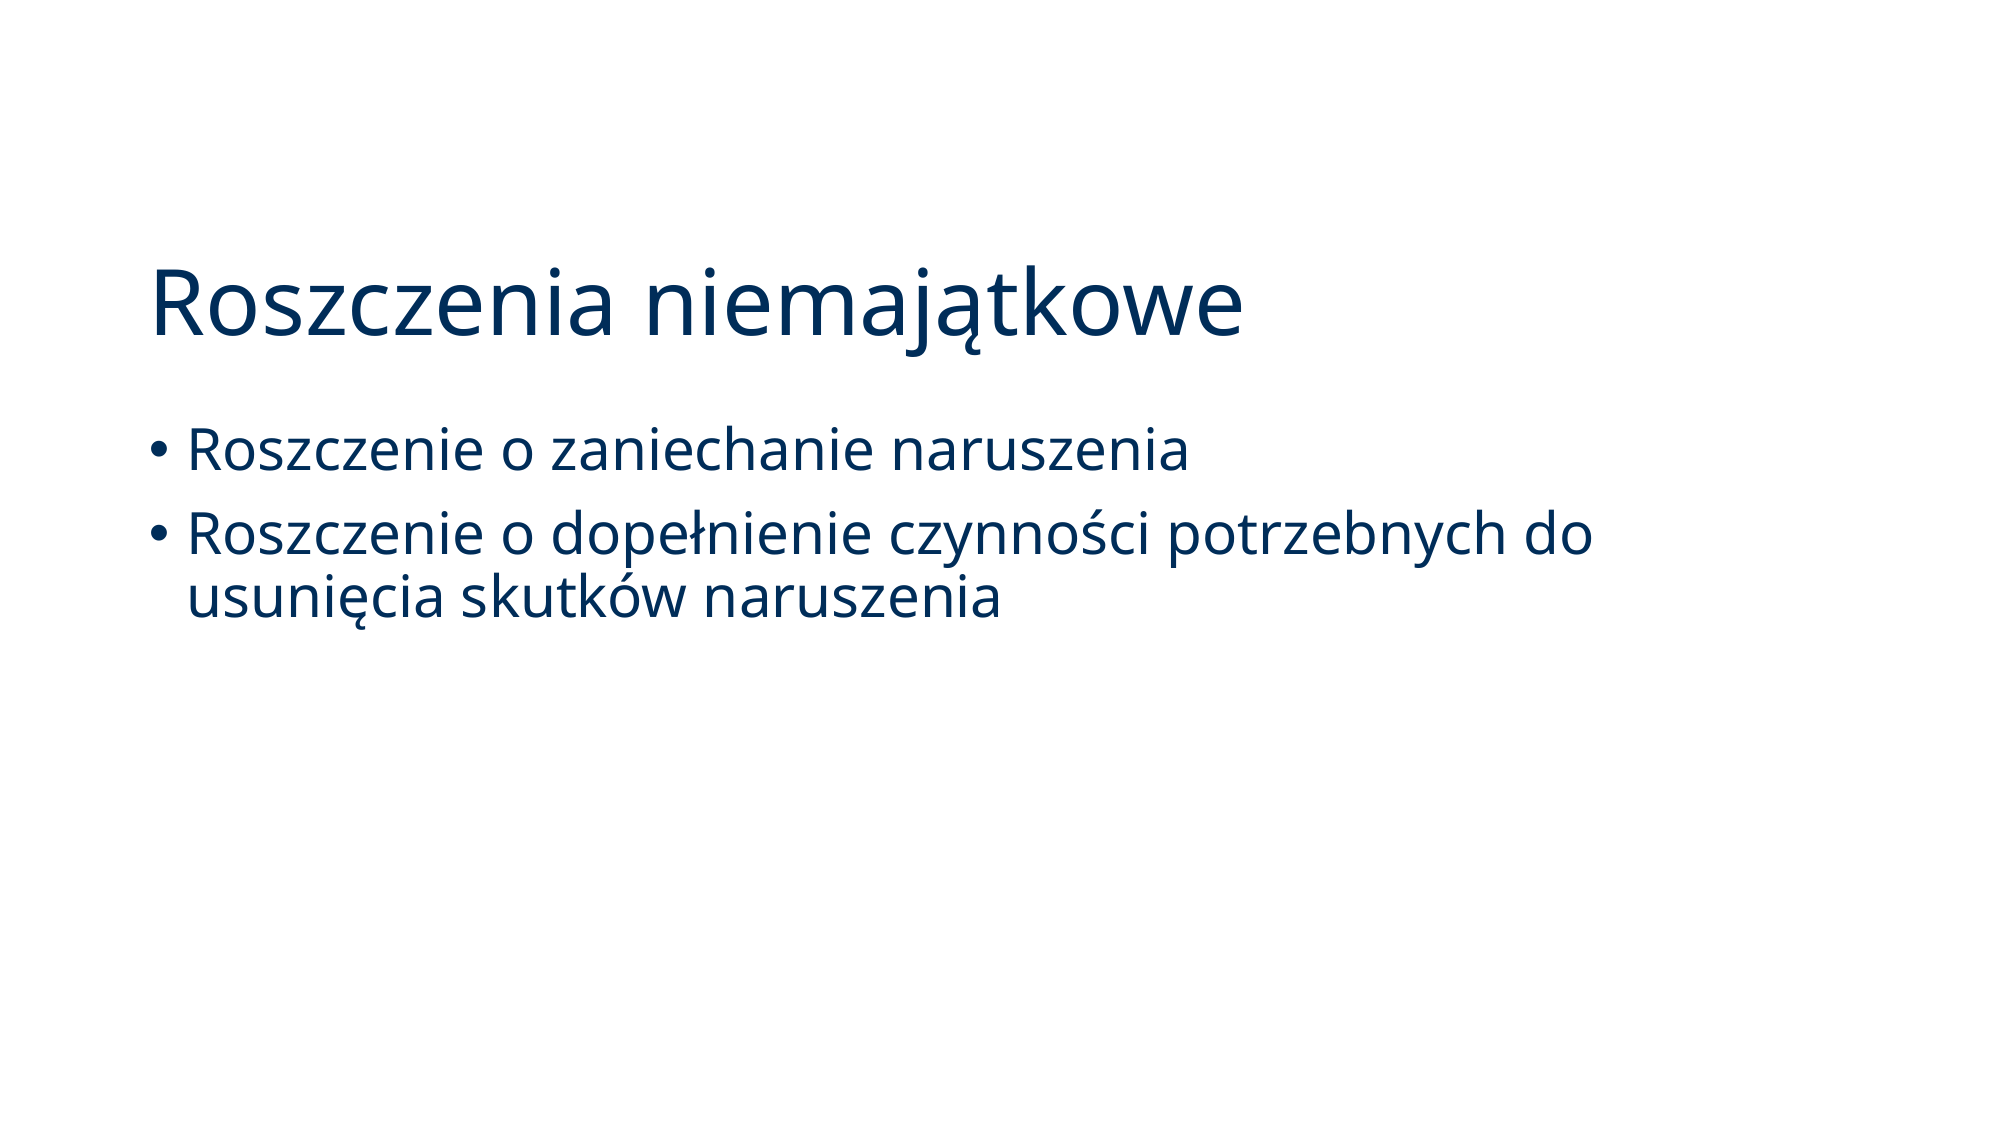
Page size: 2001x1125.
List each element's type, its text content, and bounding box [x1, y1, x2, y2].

list Roszczenie o zaniechanie naruszenia Roszczenie o dopełnienie czynności potrzebnych do usunięcia skutków naruszenia [133, 412, 1867, 992]
title Roszczenia niemajątkowe [133, 244, 1867, 367]
